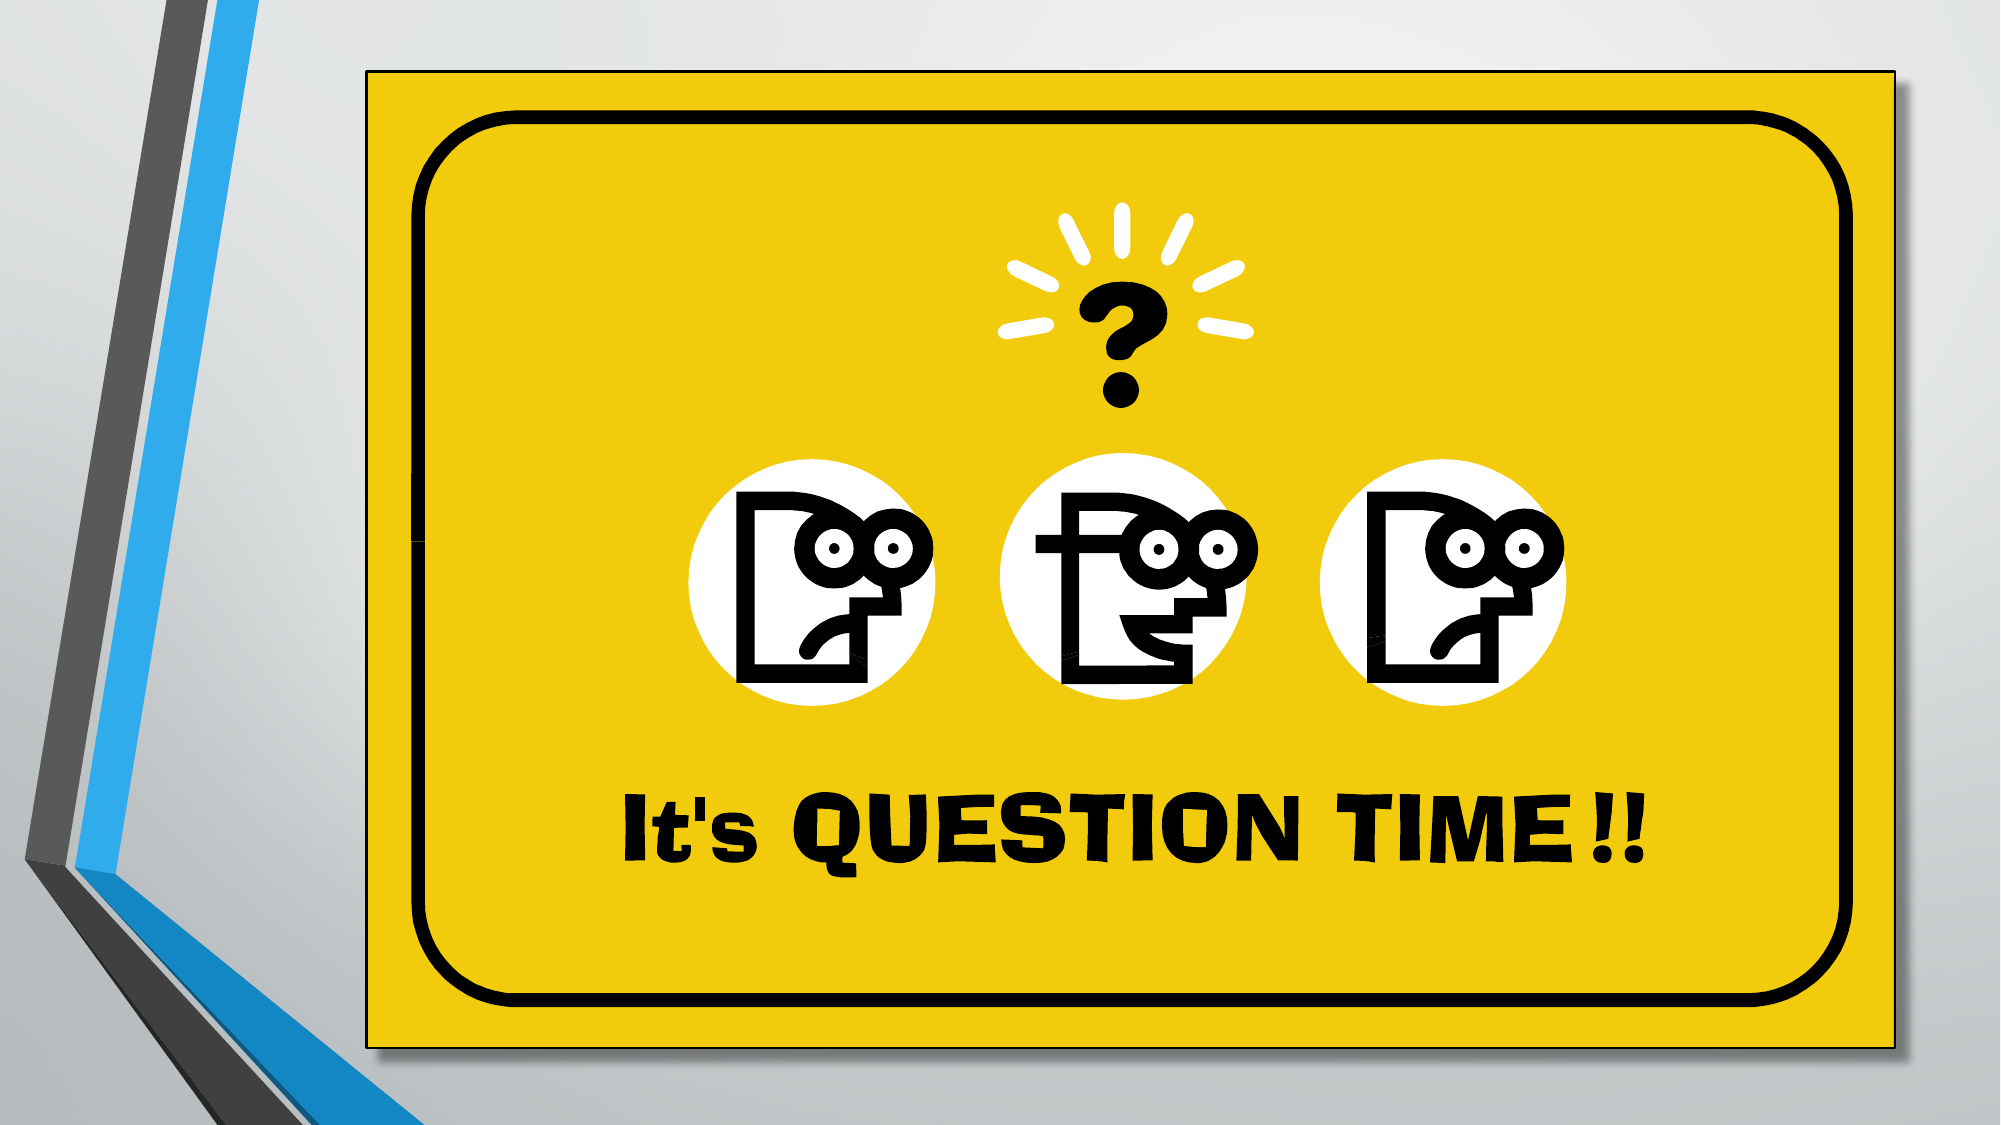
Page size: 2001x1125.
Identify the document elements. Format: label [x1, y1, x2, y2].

list [367, 72, 1894, 1048]
